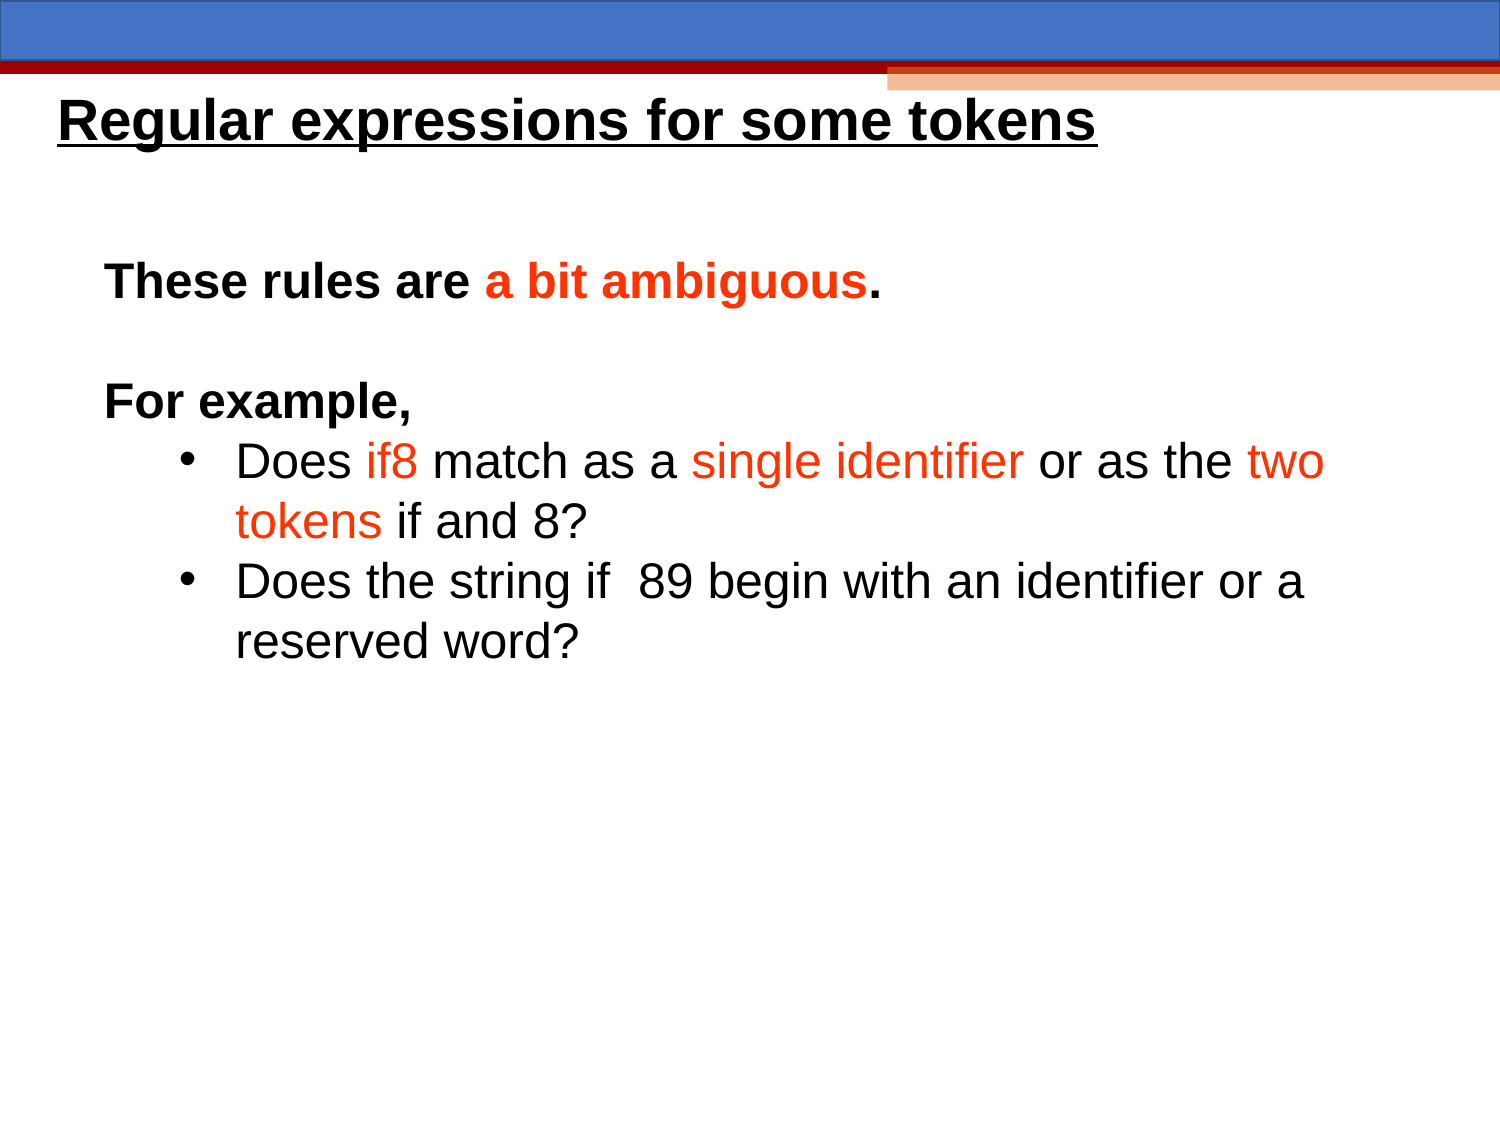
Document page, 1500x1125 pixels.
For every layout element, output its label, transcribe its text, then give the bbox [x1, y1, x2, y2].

text_box These rules are a bit ambiguous. For example, Does if8 match as a single identifier or as the two tokens if and 8? Does the string if 89 begin with an identifier or a reserved word? [89, 241, 1440, 736]
text_box Regular expressions for some tokens [42, 74, 1331, 160]
